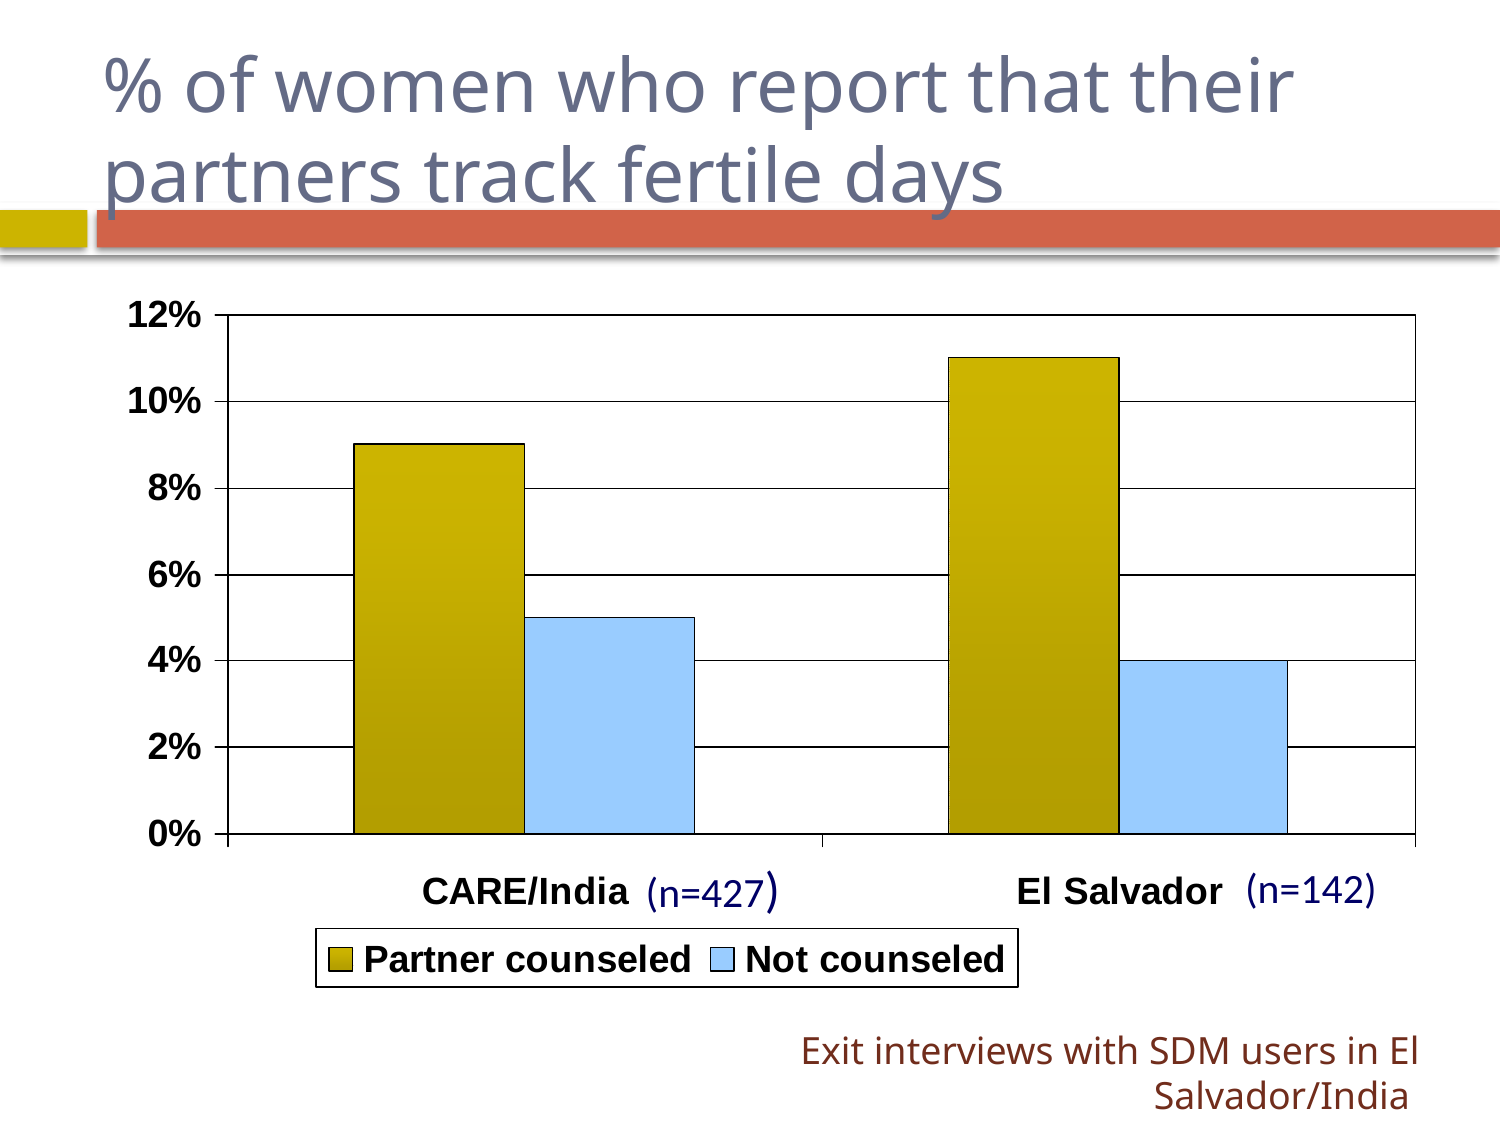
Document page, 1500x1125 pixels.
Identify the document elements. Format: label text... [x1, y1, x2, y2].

title % of women who report that their partners track fertile days [87, 75, 1438, 180]
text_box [87, 249, 1448, 1007]
text_box Exit interviews with SDM users in El Salvador/India [626, 1019, 1435, 1125]
